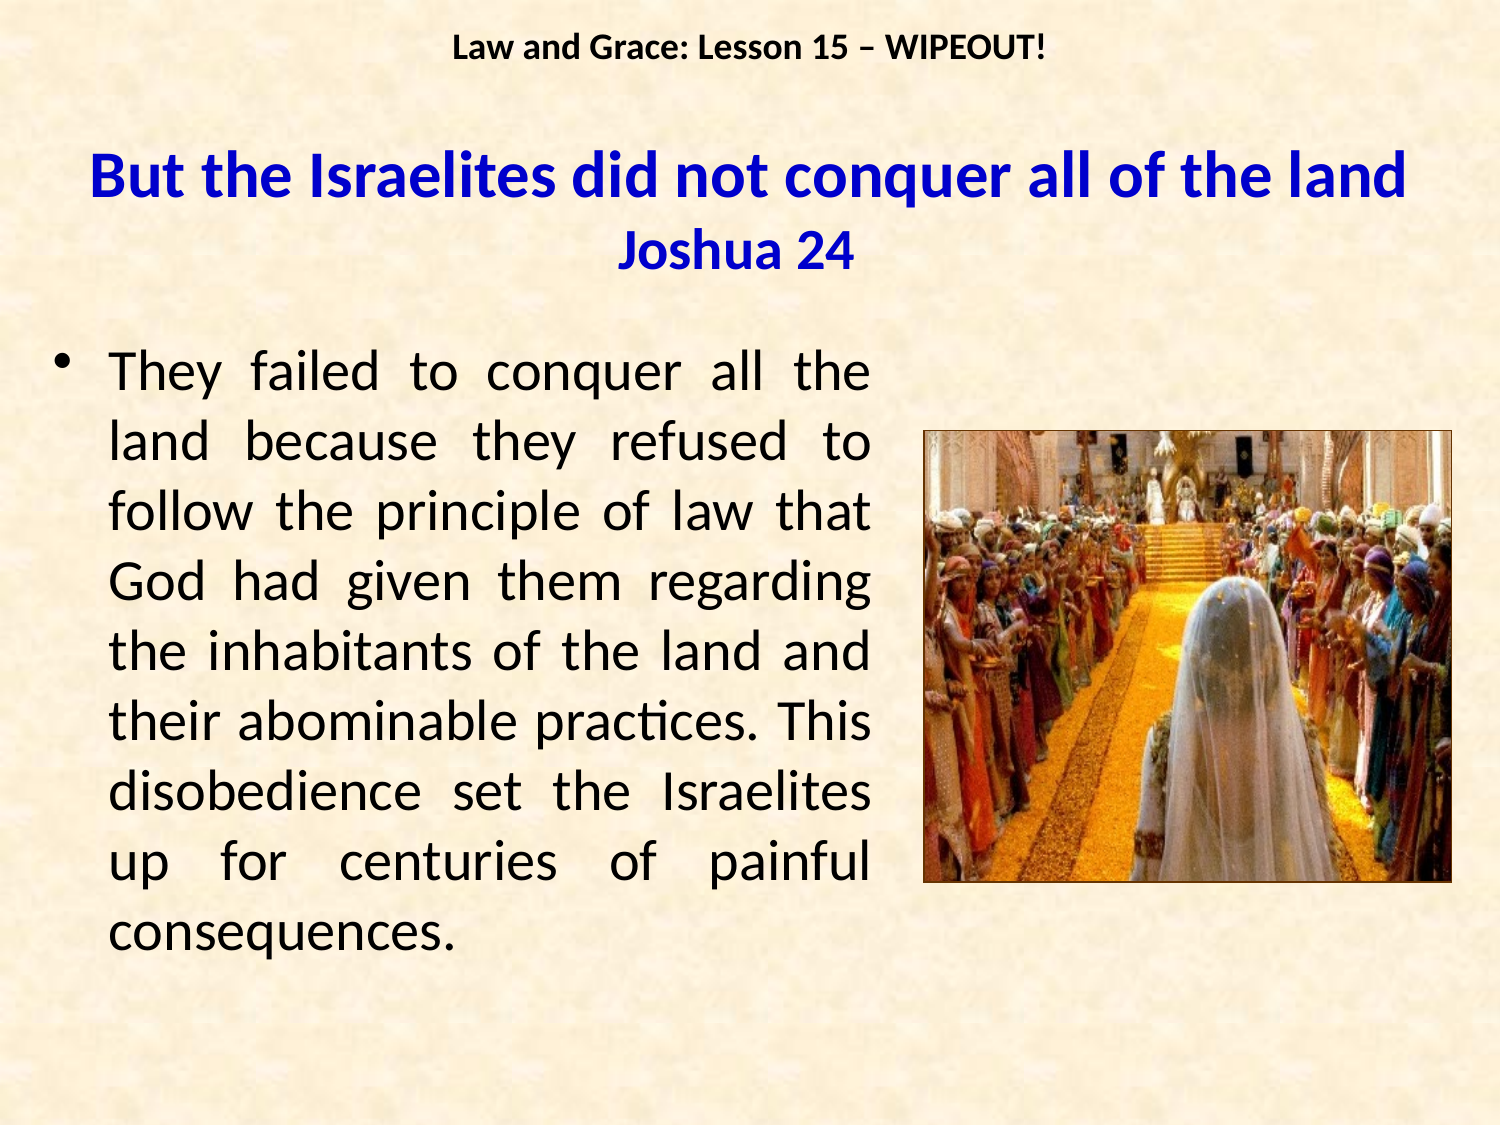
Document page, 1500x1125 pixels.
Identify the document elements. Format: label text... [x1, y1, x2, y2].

title But the Israelites did not conquer all of the land Joshua 24 [62, 112, 1438, 300]
text_box Law and Grace: Lesson 15 – WIPEOUT! [174, 14, 1325, 74]
list They failed to conquer all the land because they refused to follow the principle of law that God had given them regarding the inhabitants of the land and their abominable practices. This disobedience set the Israelites up for centuries of painful consequences. [37, 324, 888, 988]
picture [0, 0, 1500, 1125]
